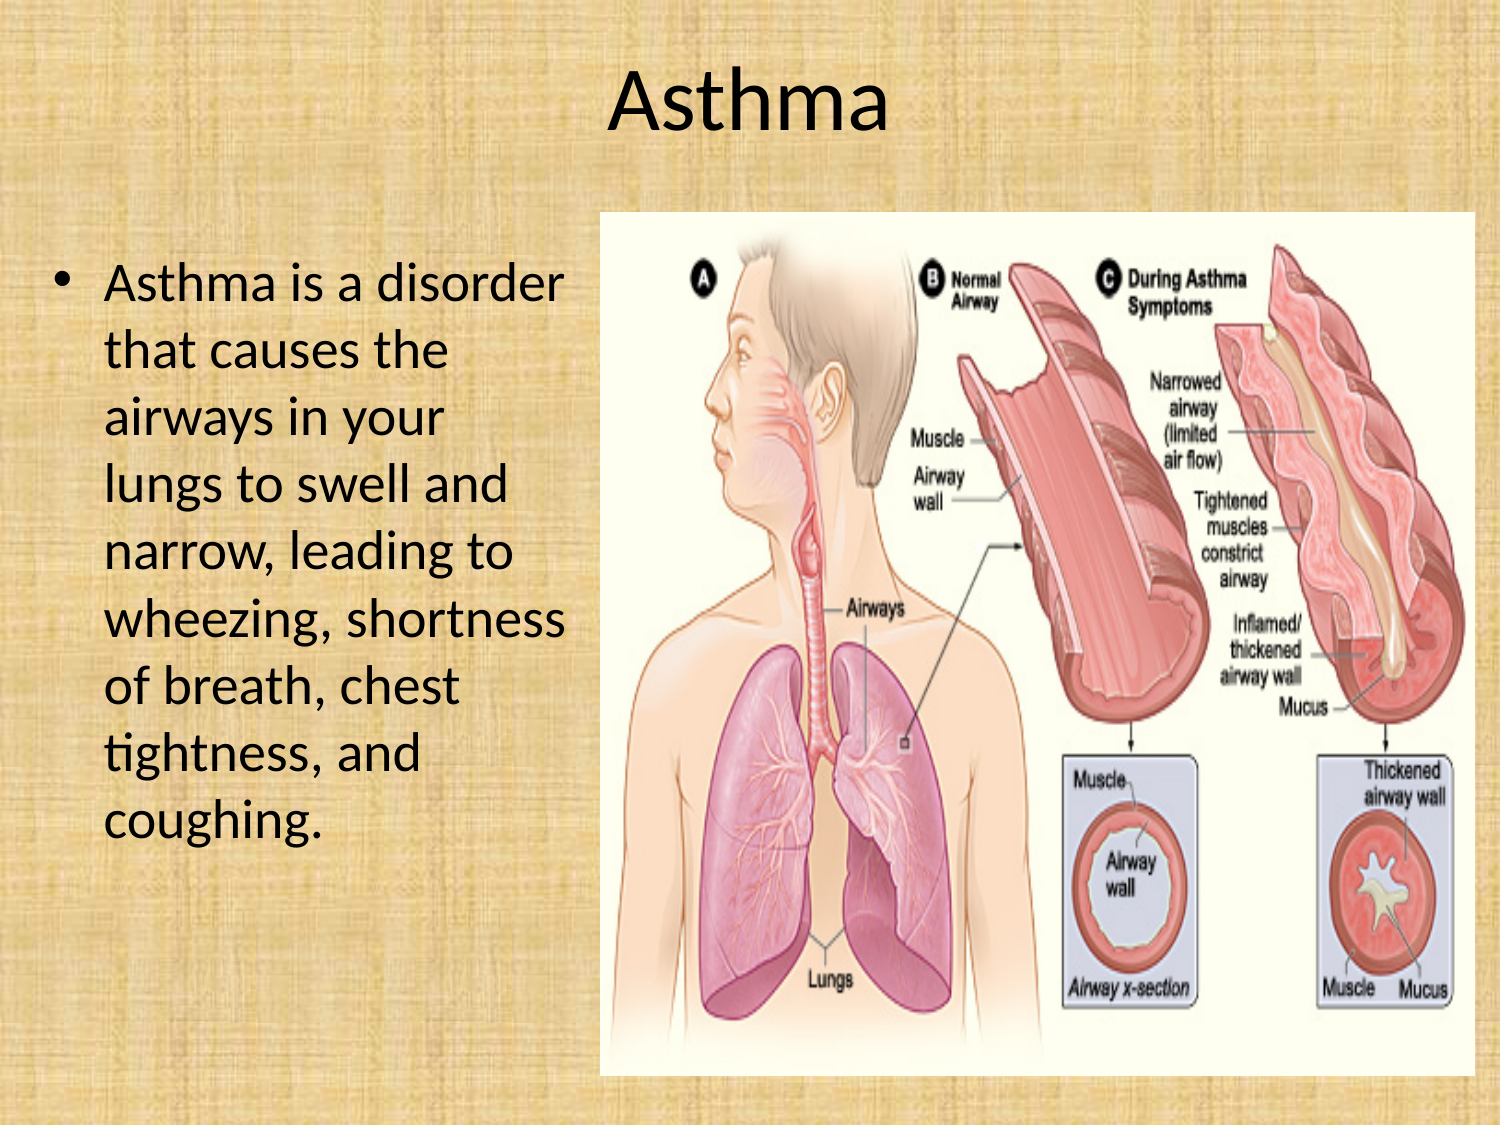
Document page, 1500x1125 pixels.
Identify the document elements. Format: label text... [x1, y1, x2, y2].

picture [0, 0, 1500, 1125]
title Asthma [75, 0, 1425, 188]
list Asthma is a disorder that causes the airways in your lungs to swell and narrow, leading to wheezing, shortness of breath, chest tightness, and coughing. [37, 237, 588, 980]
